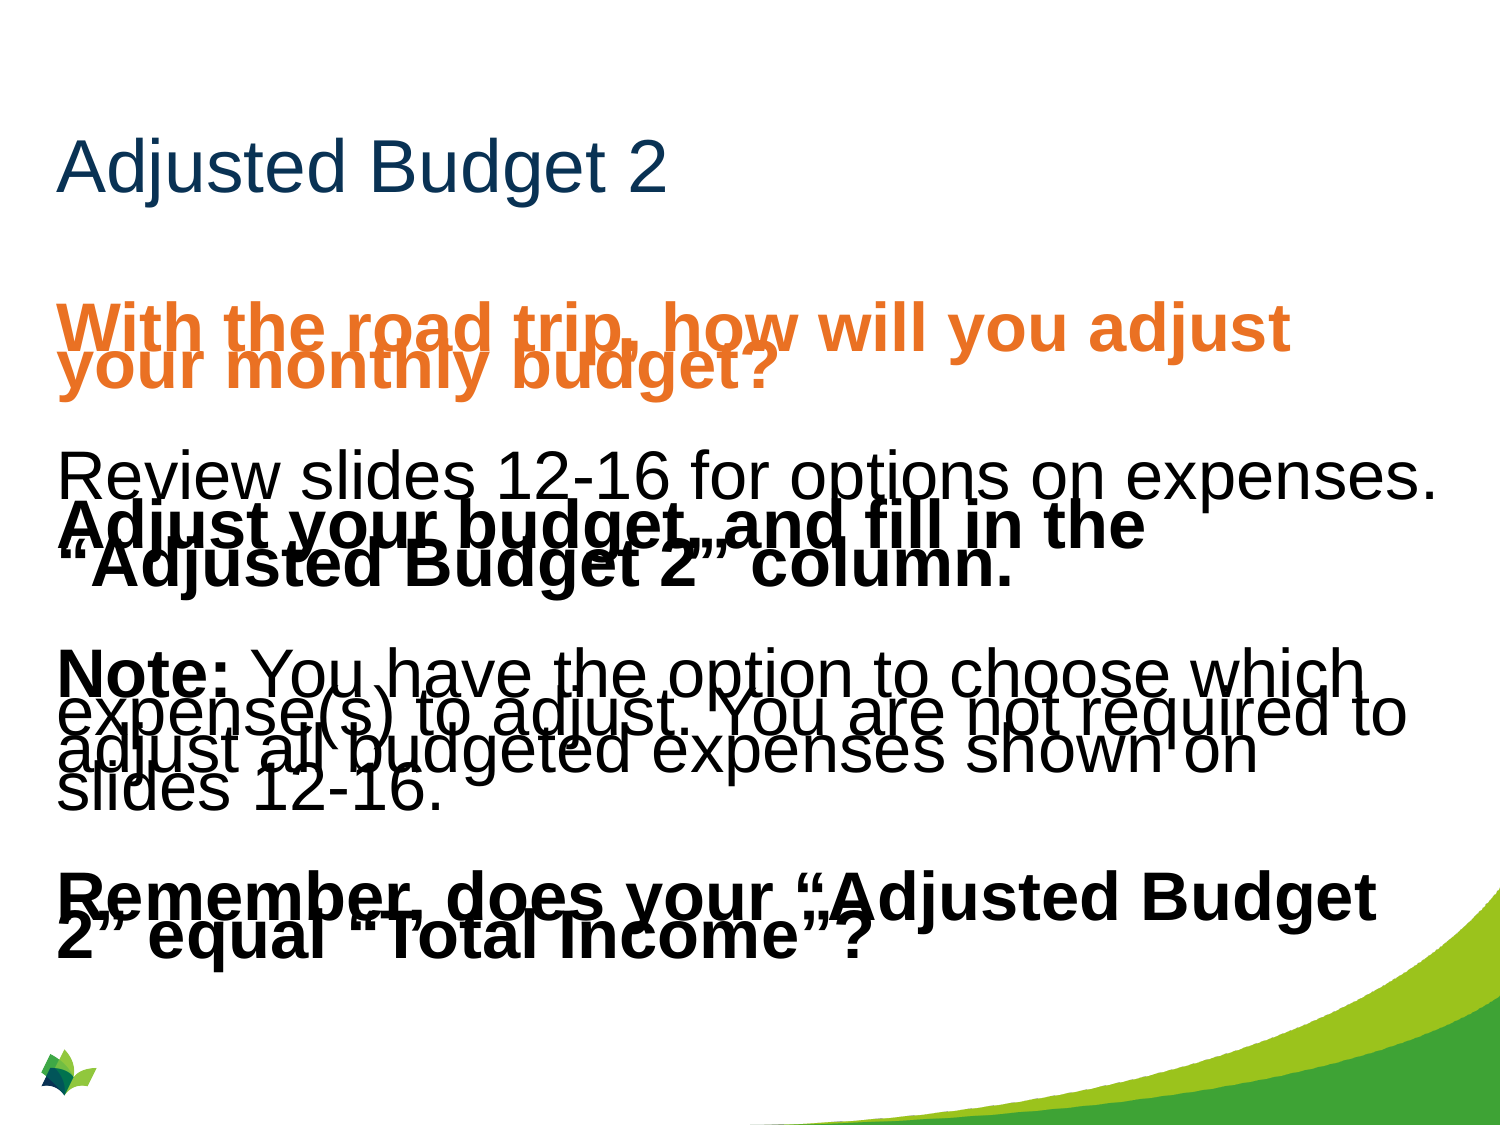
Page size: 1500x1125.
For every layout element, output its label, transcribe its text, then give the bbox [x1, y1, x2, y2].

picture [0, 299, 1500, 1125]
list With the road trip, how will you adjust your monthly budget? Review slides 12-16 for options on expenses. Adjust your budget, and fill in the “Adjusted Budget 2” column. Note: You have the option to choose which expense(s) to adjust. You are not required to adjust all budgeted expenses shown on slides 12-16. Remember, does your “Adjusted Budget 2” equal “Total Income”? [41, 320, 1459, 1021]
title Adjusted Budget 2 [41, 59, 1459, 278]
